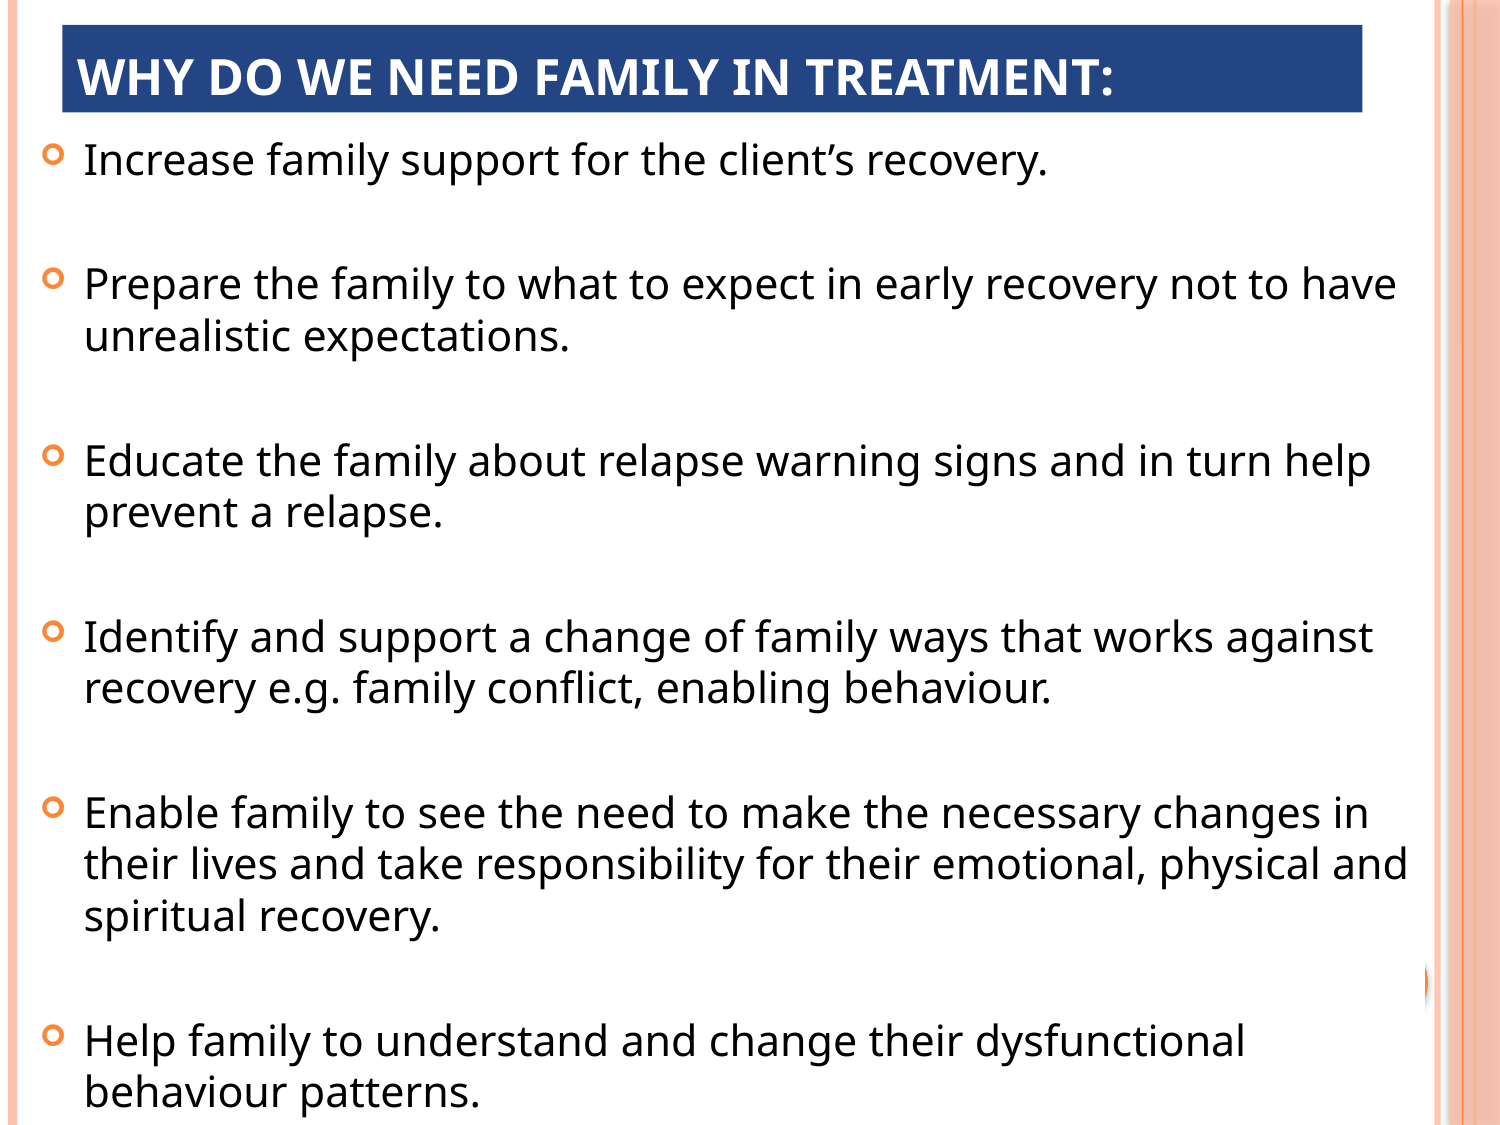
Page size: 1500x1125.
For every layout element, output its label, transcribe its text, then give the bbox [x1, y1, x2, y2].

title WHY DO WE NEED FAMILY IN TREATMENT: [62, 24, 1363, 113]
list Increase family support for the client’s recovery. Prepare the family to what to expect in early recovery not to have unrealistic expectations. Educate the family about relapse warning signs and in turn help prevent a relapse. Identify and support a change of family ways that works against recovery e.g. family conflict, enabling behaviour. Enable family to see the need to make the necessary changes in their lives and take responsibility for their emotional, physical and spiritual recovery. Help family to understand and change their dysfunctional behaviour patterns. [24, 125, 1425, 1125]
